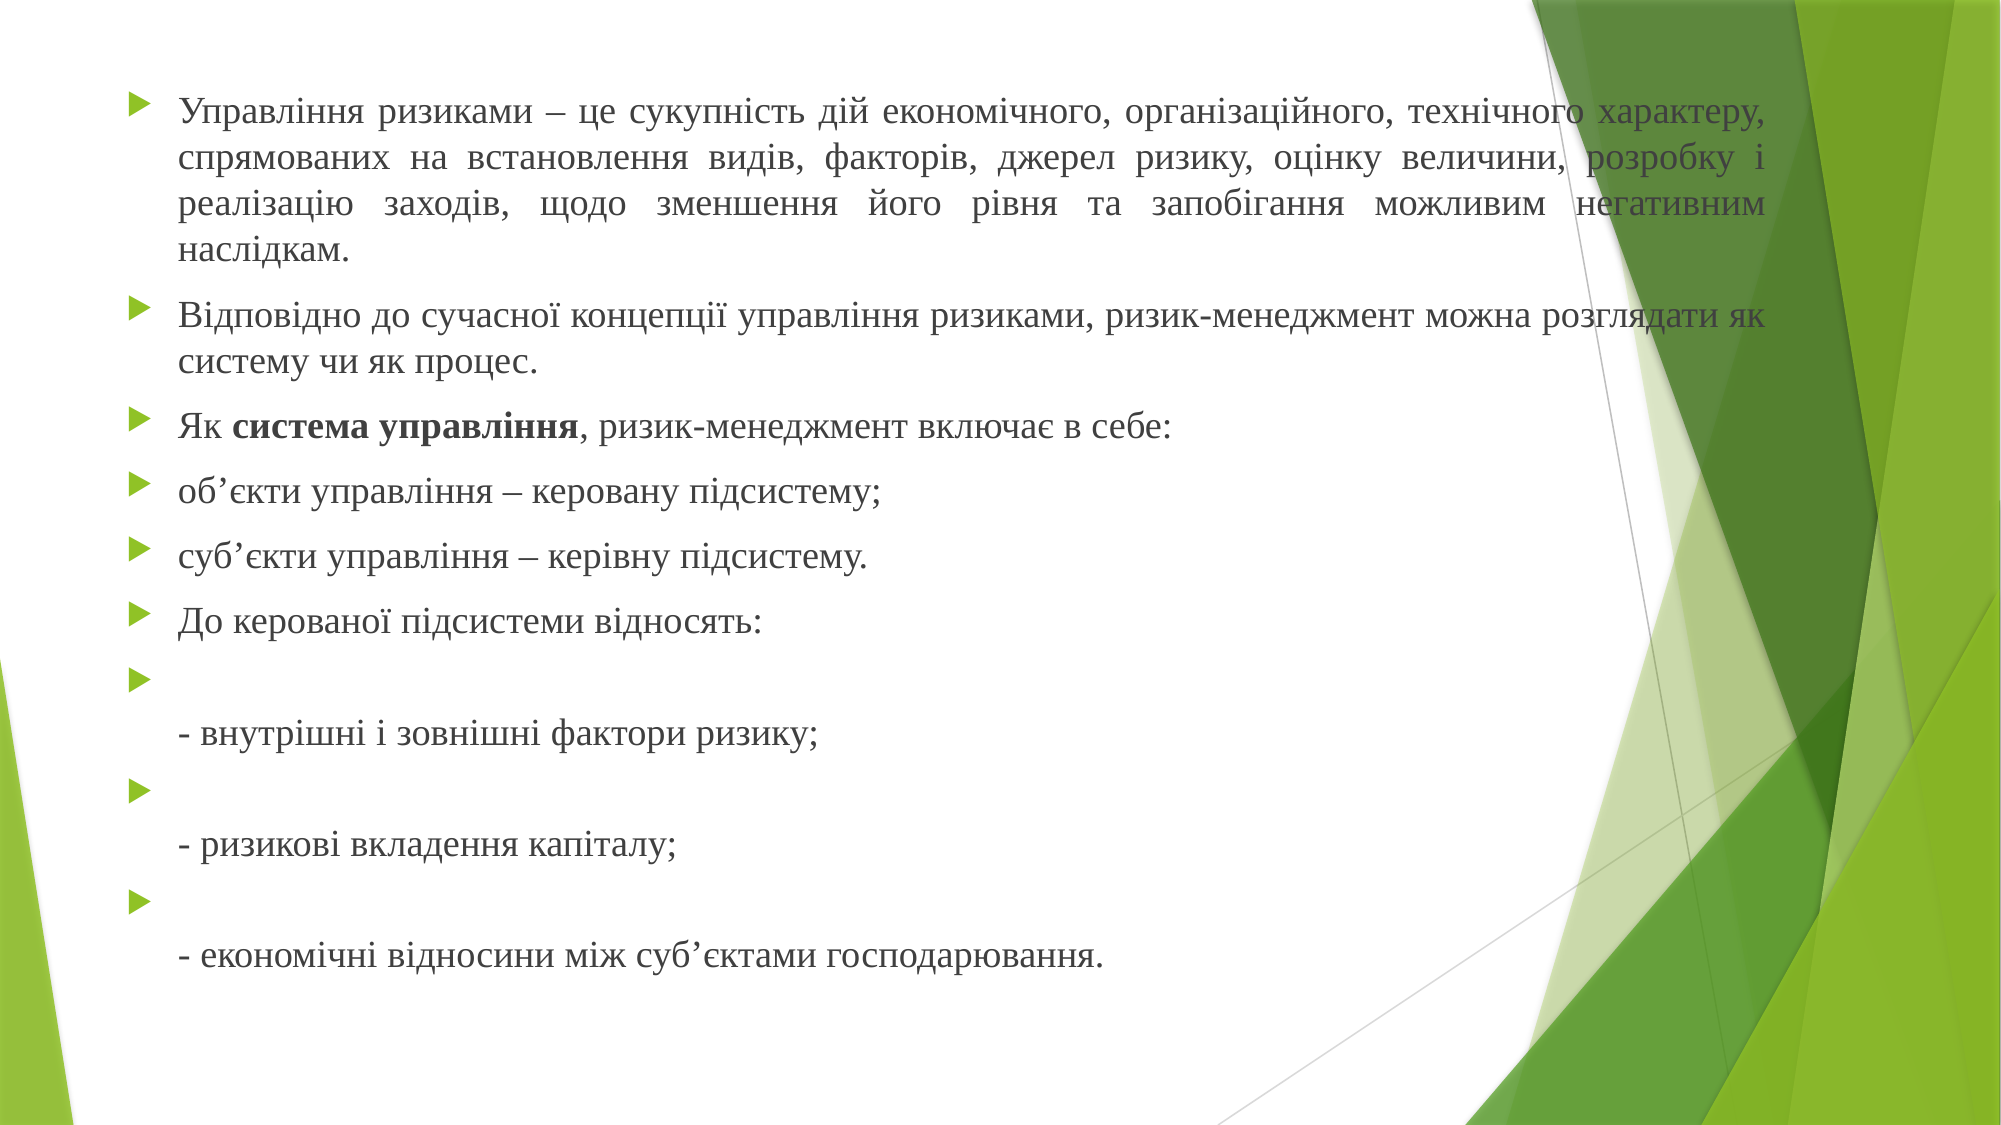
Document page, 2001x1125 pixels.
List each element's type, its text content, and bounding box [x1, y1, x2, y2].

list Управління ризиками – це сукупність дій економічного, організаційного, технічного характеру, спрямованих на встановлення видів, факторів, джерел ризику, оцінку величини, розробку і реалізацію заходів, щодо зменшення його рівня та запобігання можливим негативним наслідкам. Відповідно до сучасної концепції управління ризиками, ризик-менеджмент можна розглядати як систему чи як процес. Як система управління, ризик-менеджмент включає в себе: об’єкти управління – керовану підсистему; суб’єкти управління – керівну підсистему. До керованої підсистеми відносять: - внутрішні і зовнішні фактори ризику; - ризикові вкладення капіталу; - економічні відносини між суб’єктами господарювання. [111, 77, 1783, 991]
